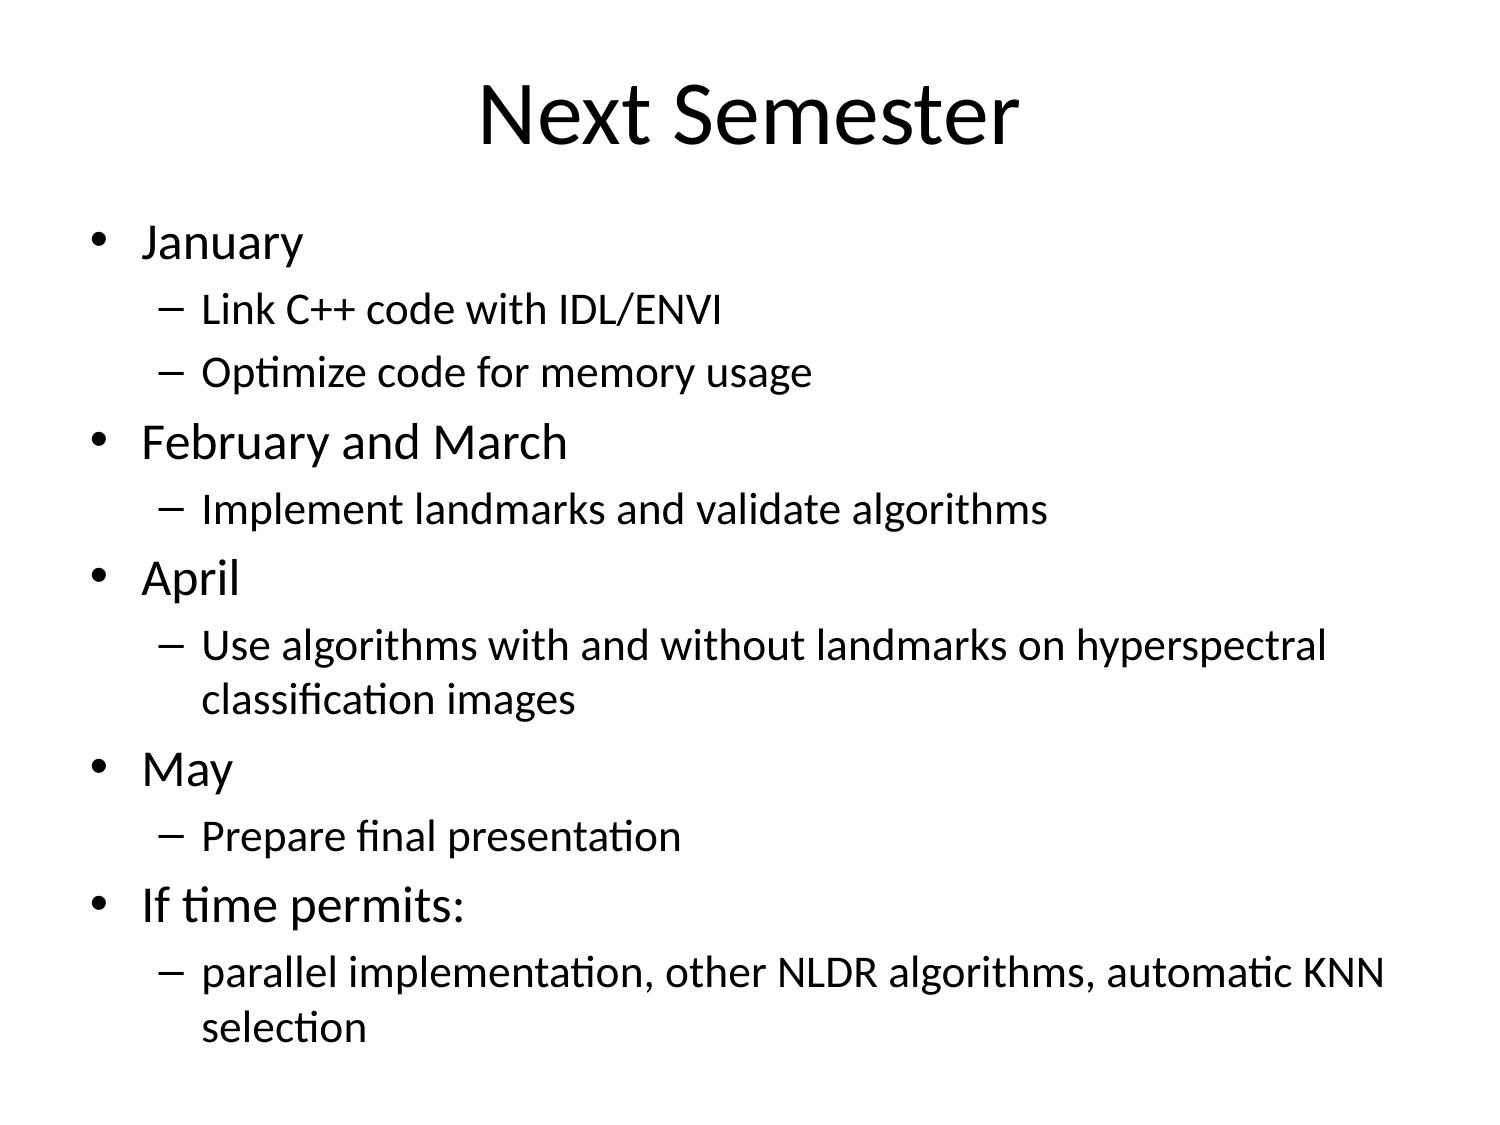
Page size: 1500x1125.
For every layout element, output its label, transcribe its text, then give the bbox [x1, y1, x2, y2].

list January Link C++ code with IDL/ENVI Optimize code for memory usage February and March Implement landmarks and validate algorithms April Use algorithms with and without landmarks on hyperspectral classification images May Prepare final presentation If time permits: parallel implementation, other NLDR algorithms, automatic KNN selection [75, 200, 1425, 1063]
title Next Semester [75, 45, 1425, 200]
